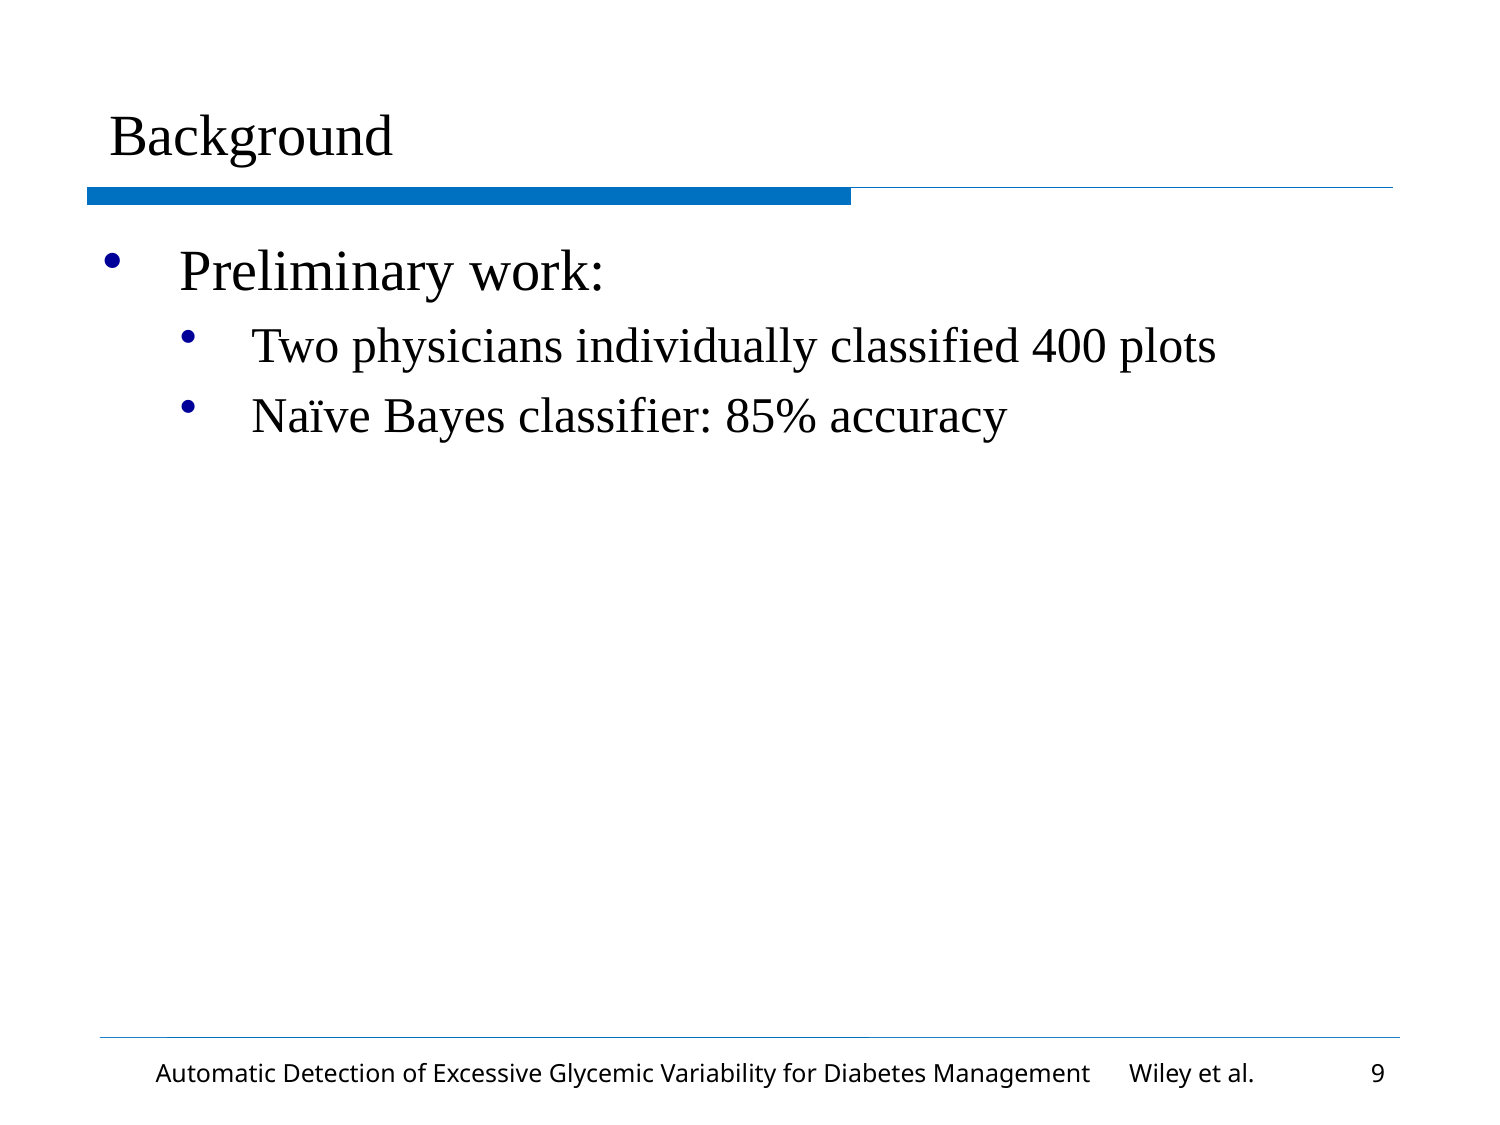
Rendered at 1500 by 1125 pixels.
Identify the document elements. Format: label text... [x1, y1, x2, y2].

slide_number 9 [1324, 1049, 1401, 1088]
footer Automatic Detection of Excessive Glycemic Variability for Diabetes Management Wiley et al. [87, 1049, 1324, 1088]
list Preliminary work: Two physicians individually classified 400 plots Naïve Bayes classifier: 85% accuracy [87, 224, 1413, 1001]
title Background [93, 49, 1413, 176]
